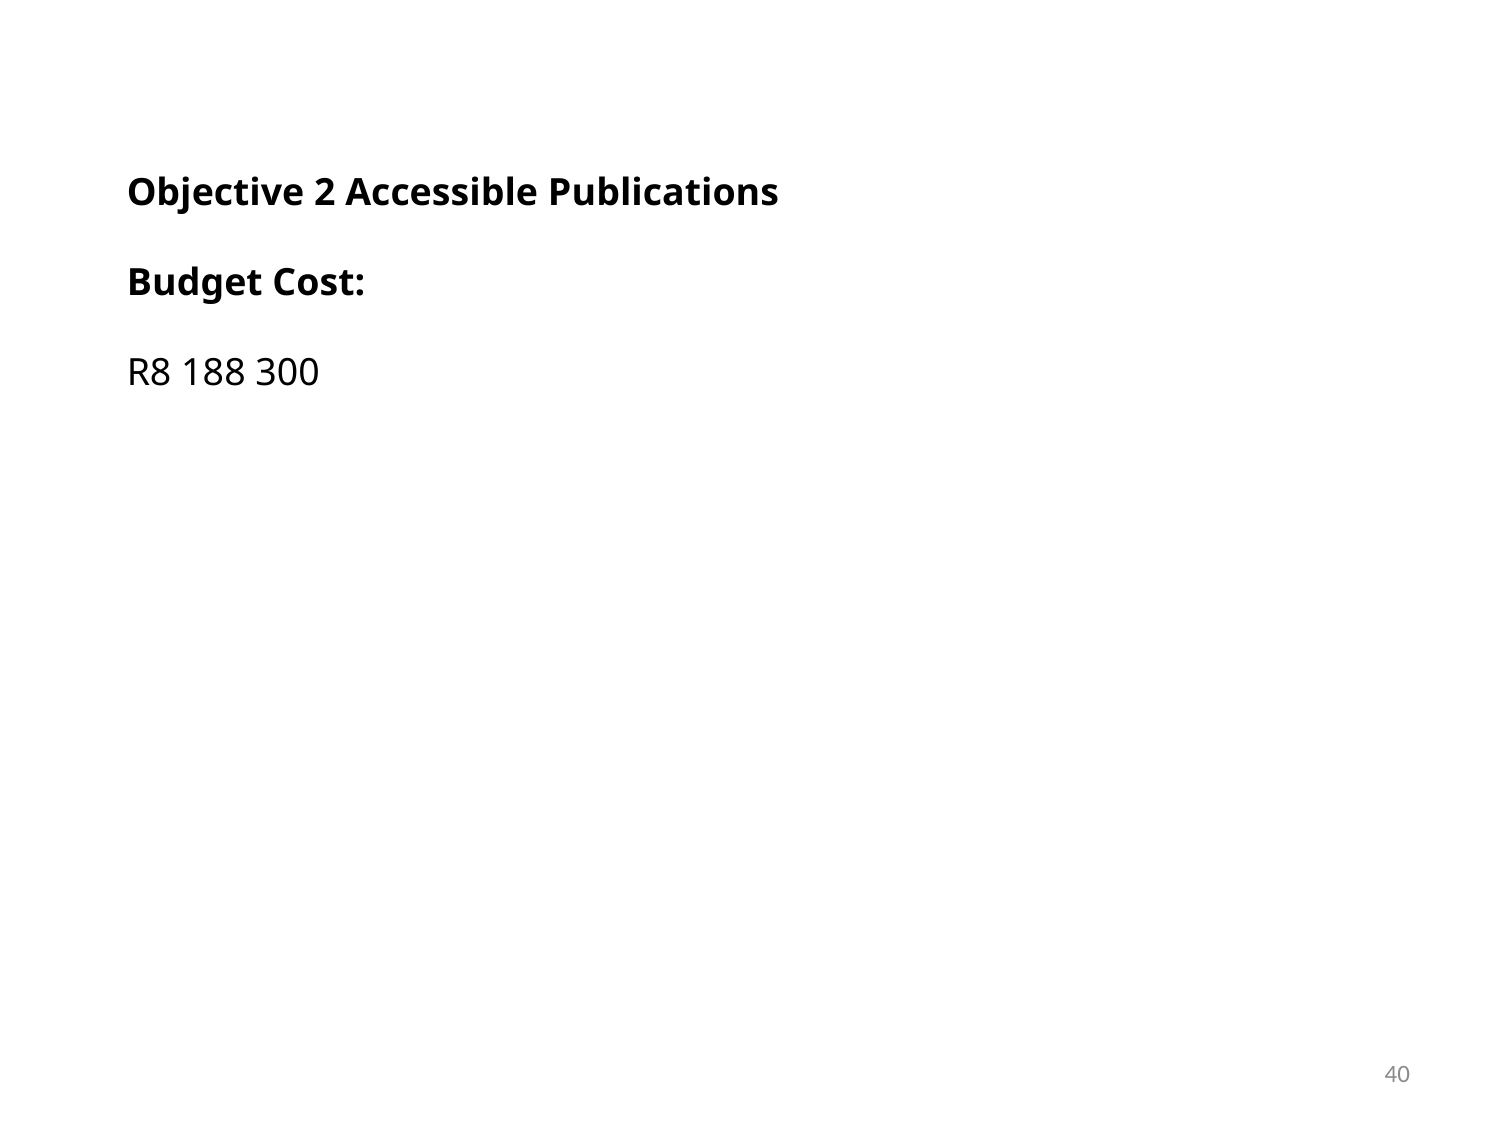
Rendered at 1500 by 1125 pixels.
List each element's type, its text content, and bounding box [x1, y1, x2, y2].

text_box Objective 2 Accessible Publications Budget Cost: R8 188 300 [112, 160, 1365, 491]
slide_number 40 [1074, 1042, 1425, 1103]
